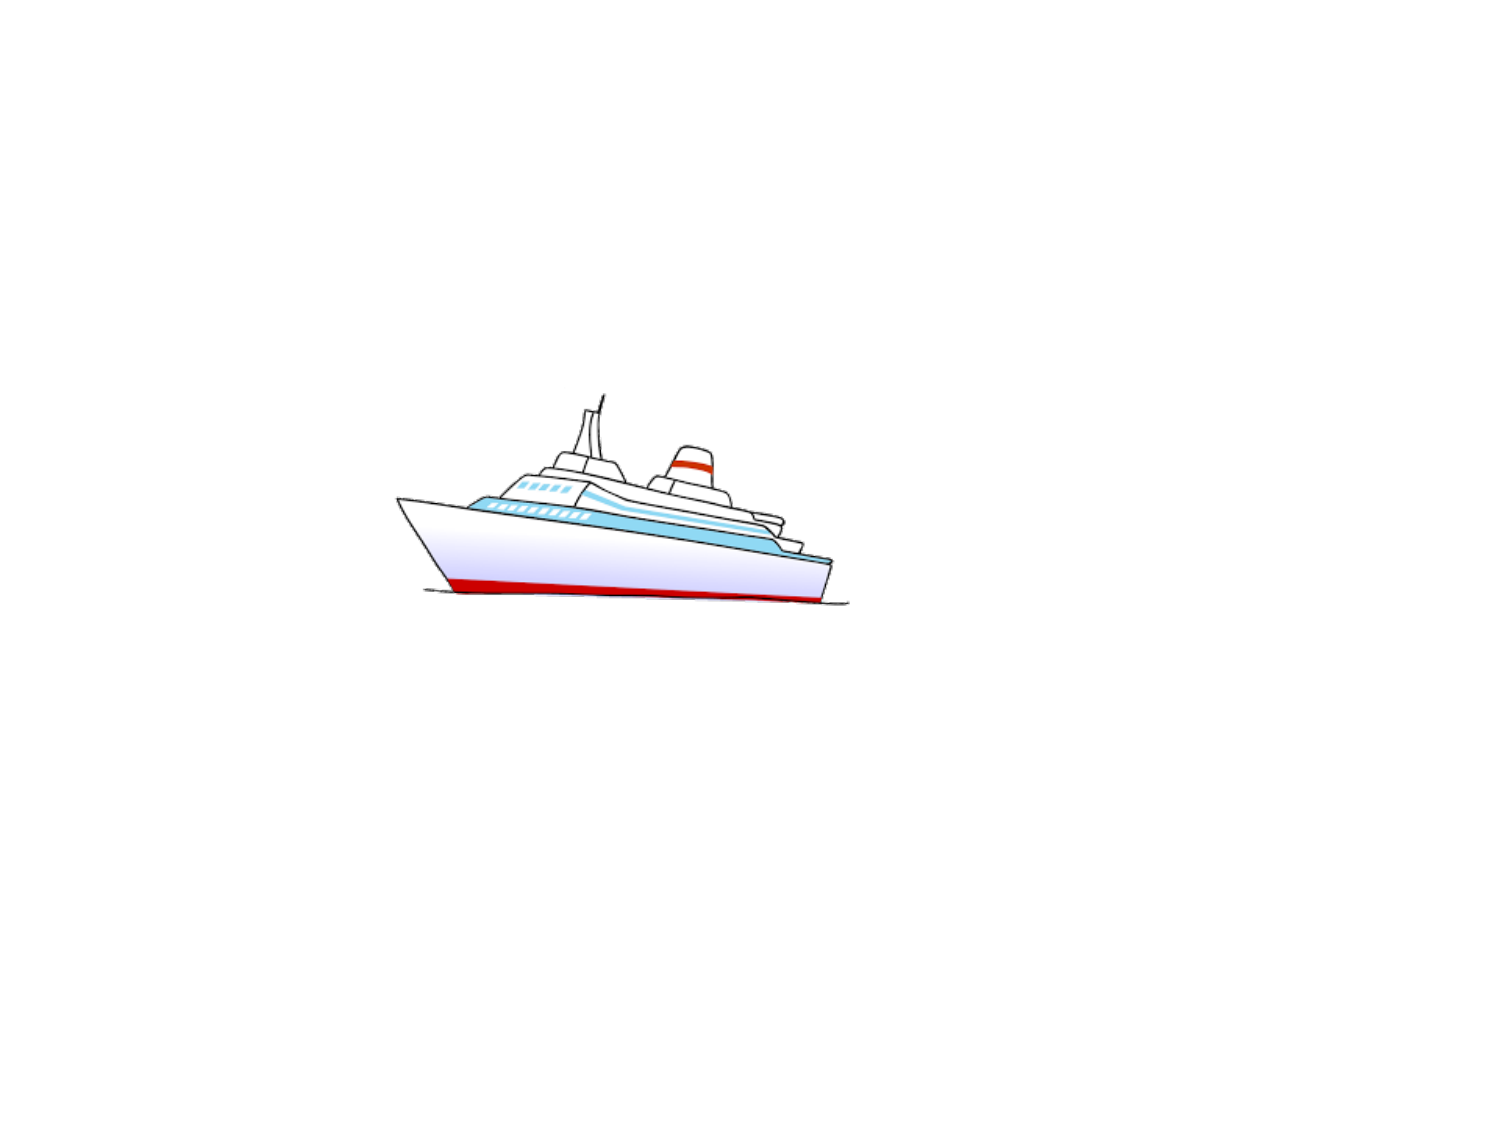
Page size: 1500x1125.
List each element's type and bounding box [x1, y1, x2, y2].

picture [374, 386, 876, 620]
